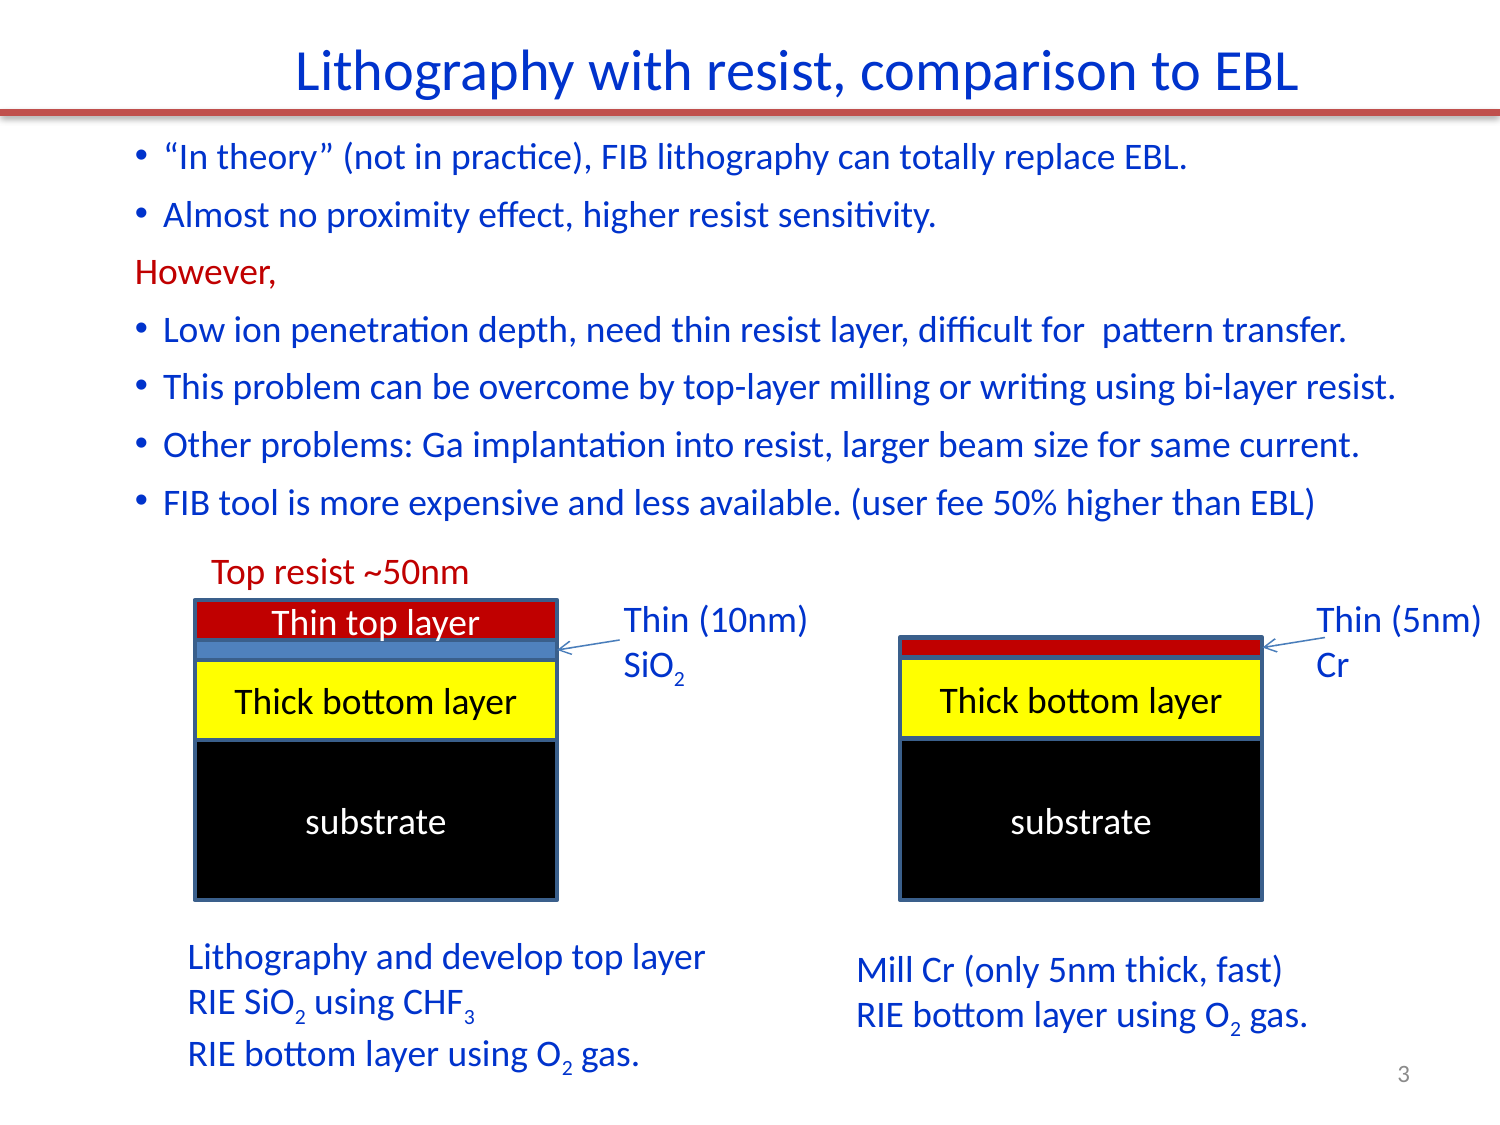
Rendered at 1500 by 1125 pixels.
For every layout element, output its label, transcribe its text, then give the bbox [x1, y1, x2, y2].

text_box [194, 599, 620, 901]
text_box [899, 637, 1326, 901]
text_box Mill Cr (only 5nm thick, fast) RIE bottom layer using O2 gas. [841, 937, 1324, 1049]
text_box Lithography with resist, comparison to EBL [280, 24, 1314, 108]
text_box Thin (10nm) SiO2 [608, 587, 824, 699]
slide_number 3 [1074, 1042, 1425, 1103]
text_box Top resist ~50nm [196, 539, 486, 598]
text_box “In theory” (not in practice), FIB lithography can totally replace EBL. Almost no proximity effect, higher resist sensitivity. However, Low ion penetration depth, need thin resist layer, difficult for pattern transfer. This problem can be overcome by top-layer milling or writing using bi-layer resist. Other problems: Ga implantation into resist, larger beam size for same current. FIB tool is more expensive and less available. (user fee 50% higher than EBL) [119, 124, 1414, 530]
text_box Thin (5nm) Cr [1301, 587, 1498, 693]
text_box Lithography and develop top layer RIE SiO2 using CHF3 RIE bottom layer using O2 gas. [173, 924, 722, 1087]
